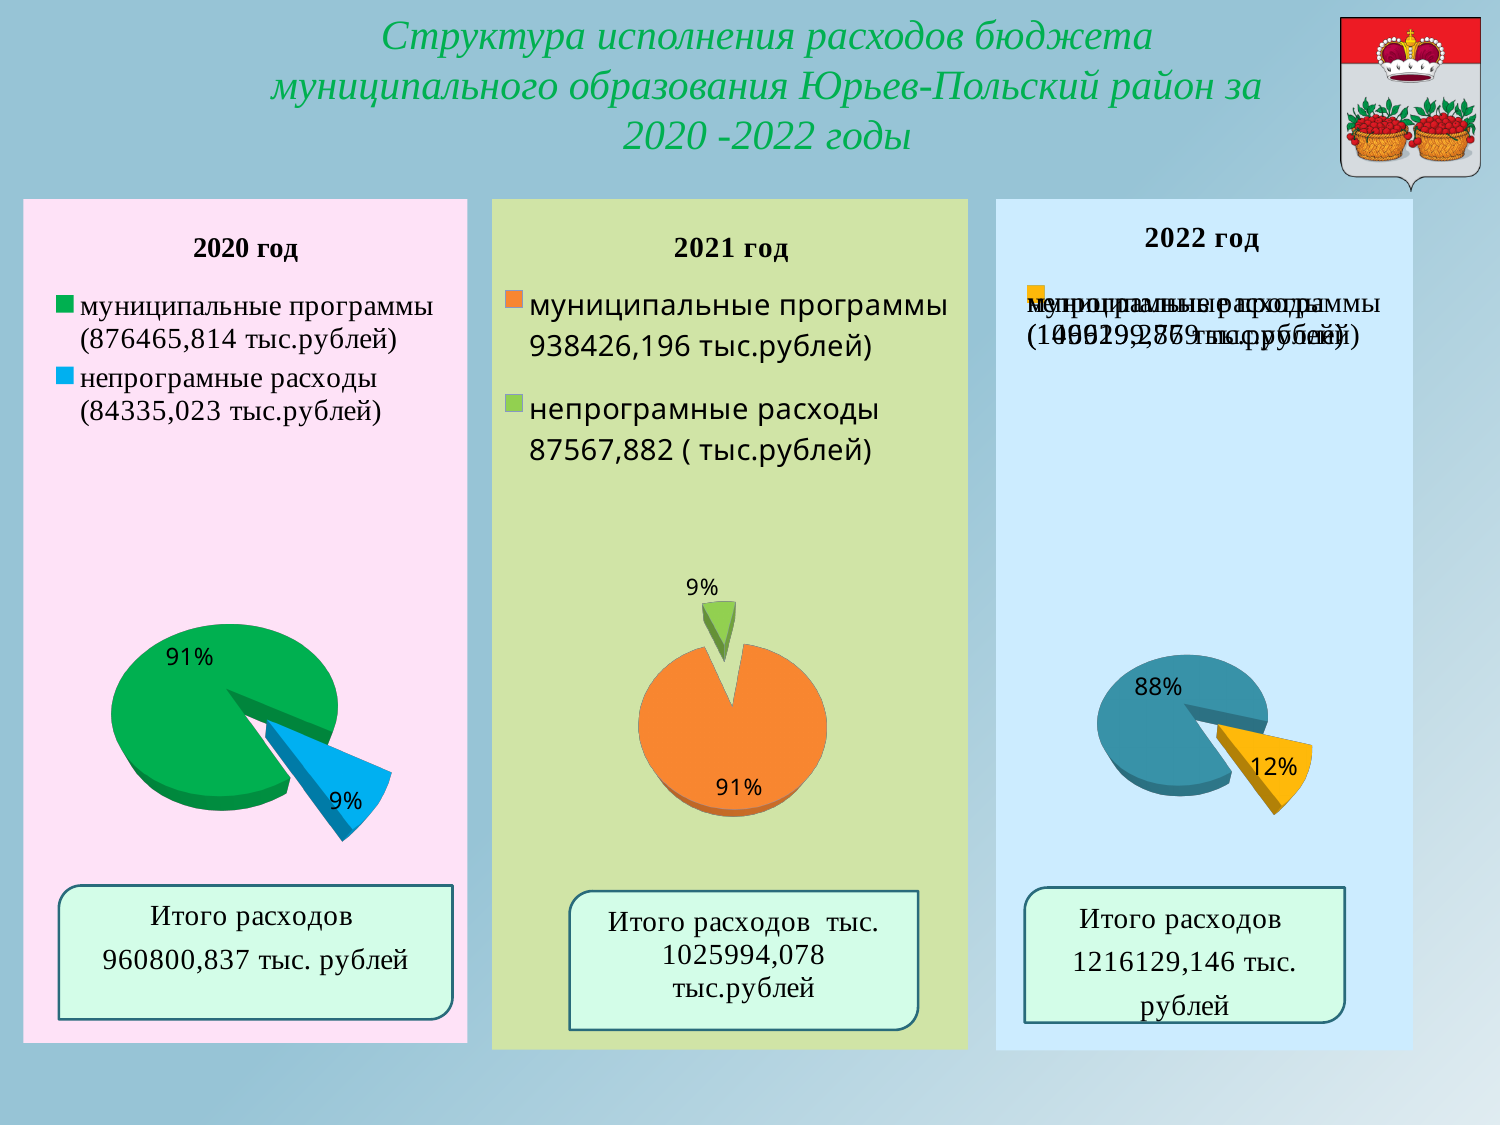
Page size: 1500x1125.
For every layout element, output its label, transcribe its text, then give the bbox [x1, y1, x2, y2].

chart [995, 198, 1414, 1051]
chart [491, 198, 969, 1050]
text_box Структура исполнения расходов бюджета муниципального образования Юрьев-Польский район за 2020 -2022 годы [234, 0, 1301, 165]
chart [23, 198, 468, 1044]
picture [1340, 16, 1481, 193]
